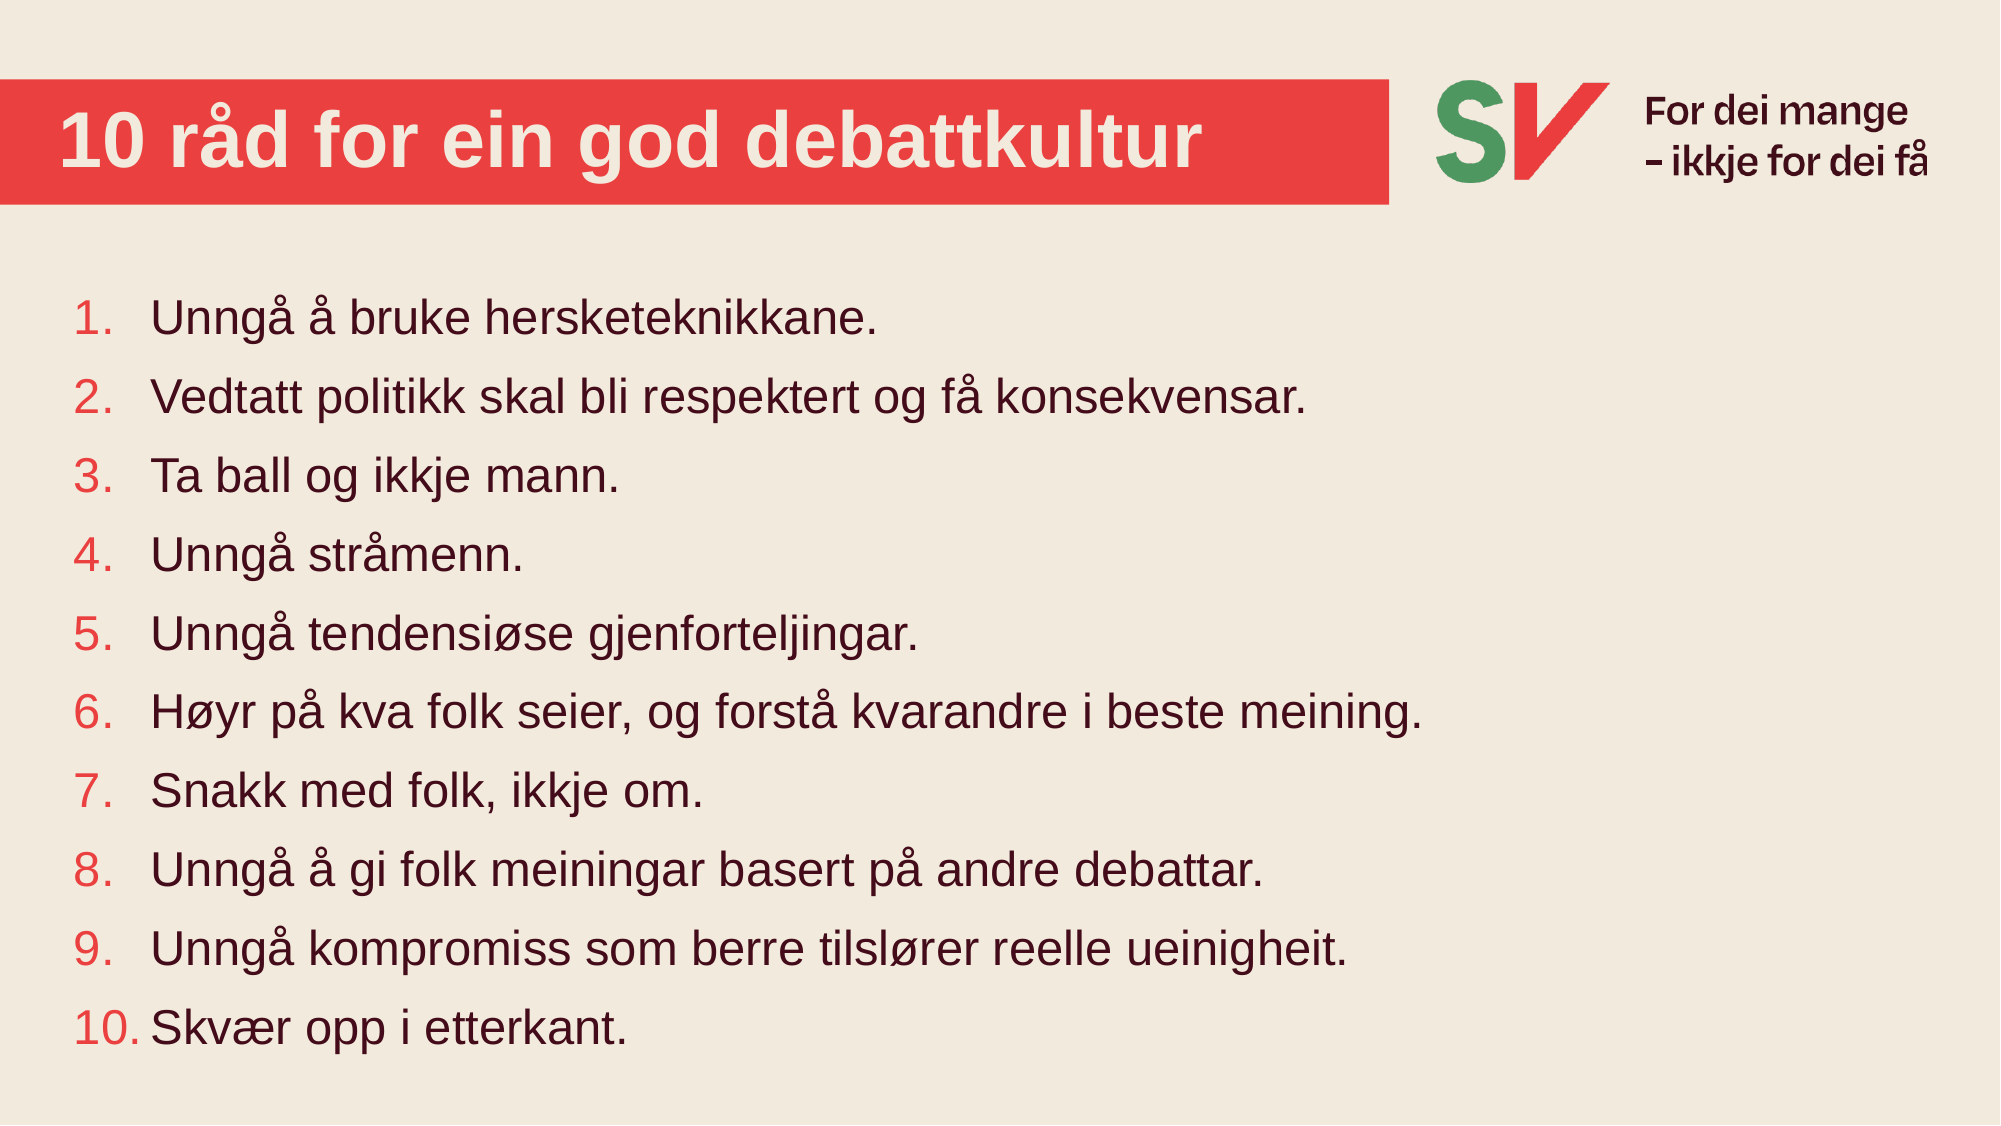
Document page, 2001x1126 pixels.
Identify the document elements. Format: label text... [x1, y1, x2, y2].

title 10 råd for ein god debattkultur [0, 78, 1390, 206]
list Unngå å bruke hersketeknikkane. Vedtatt politikk skal bli respektert og få konsekvensar. Ta ball og ikkje mann. Unngå stråmenn. Unngå tendensiøse gjenforteljingar. Høyr på kva folk seier, og forstå kvarandre i beste meining. Snakk med folk, ikkje om. Unngå å gi folk meiningar basert på andre debattar. Unngå kompromiss som berre tilslører reelle ueinigheit. Skvær opp i etterkant. [74, 292, 1658, 1058]
